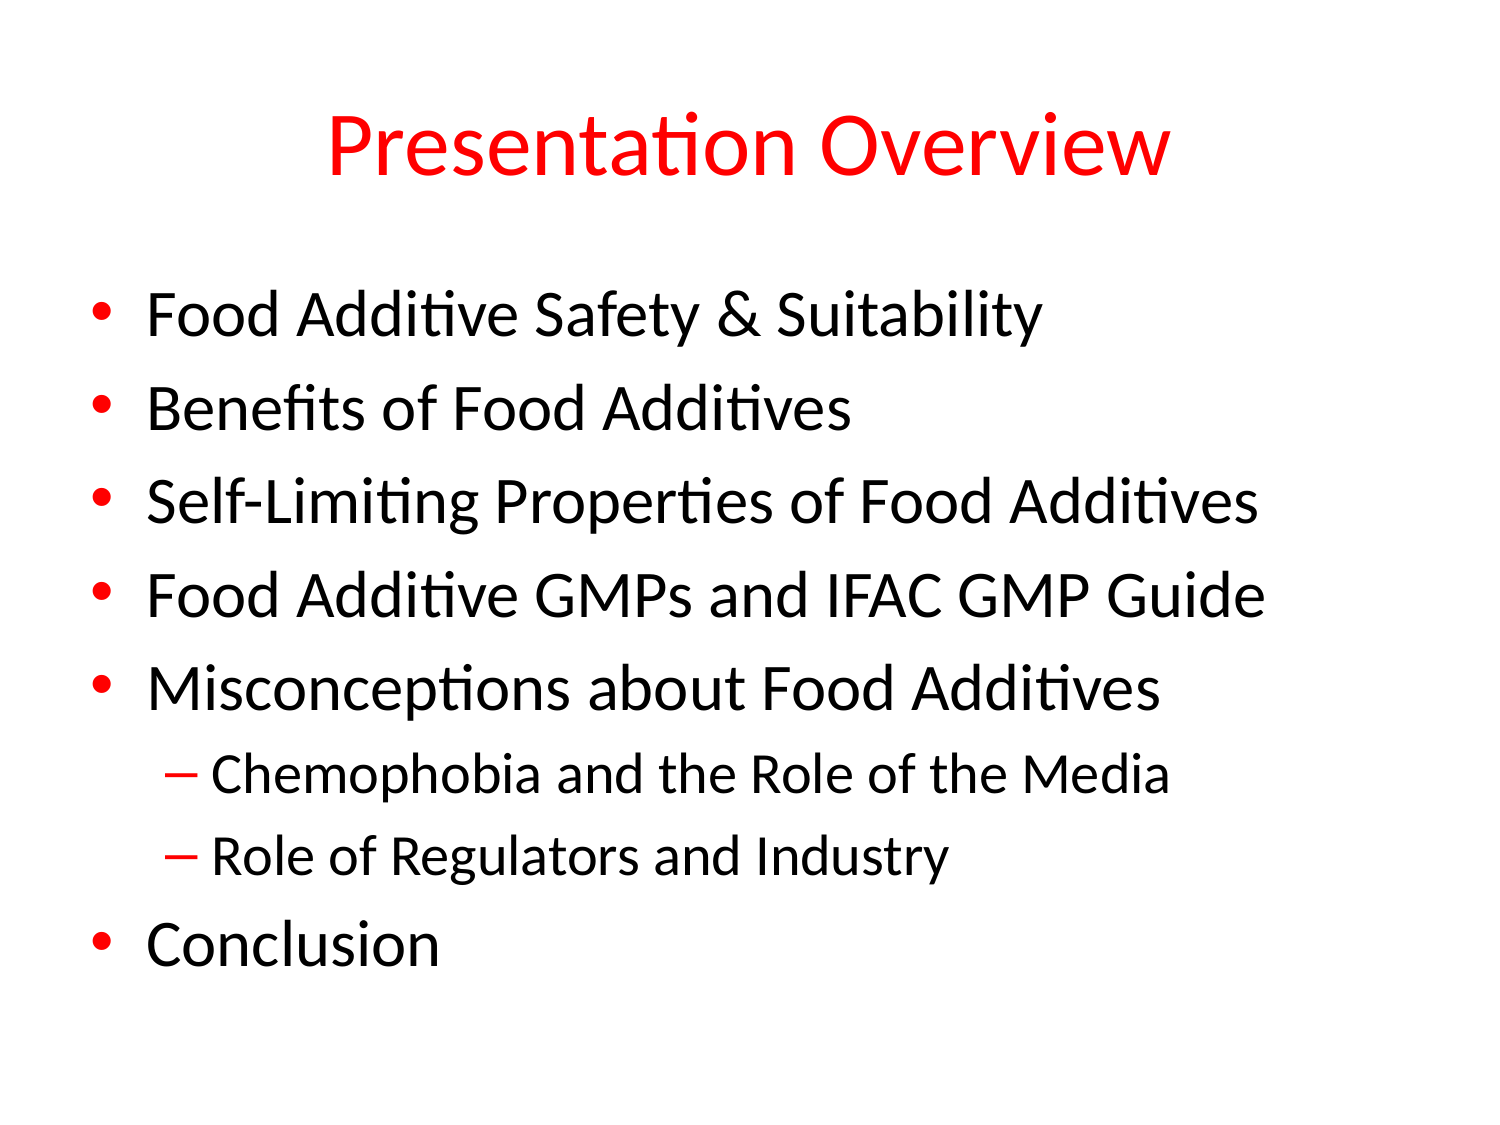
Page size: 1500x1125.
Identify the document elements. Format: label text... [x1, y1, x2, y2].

list Food Additive Safety & Suitability Benefits of Food Additives Self-Limiting Properties of Food Additives Food Additive GMPs and IFAC GMP Guide Misconceptions about Food Additives Chemophobia and the Role of the Media Role of Regulators and Industry Conclusion [75, 262, 1425, 1005]
title Presentation Overview [75, 45, 1425, 233]
